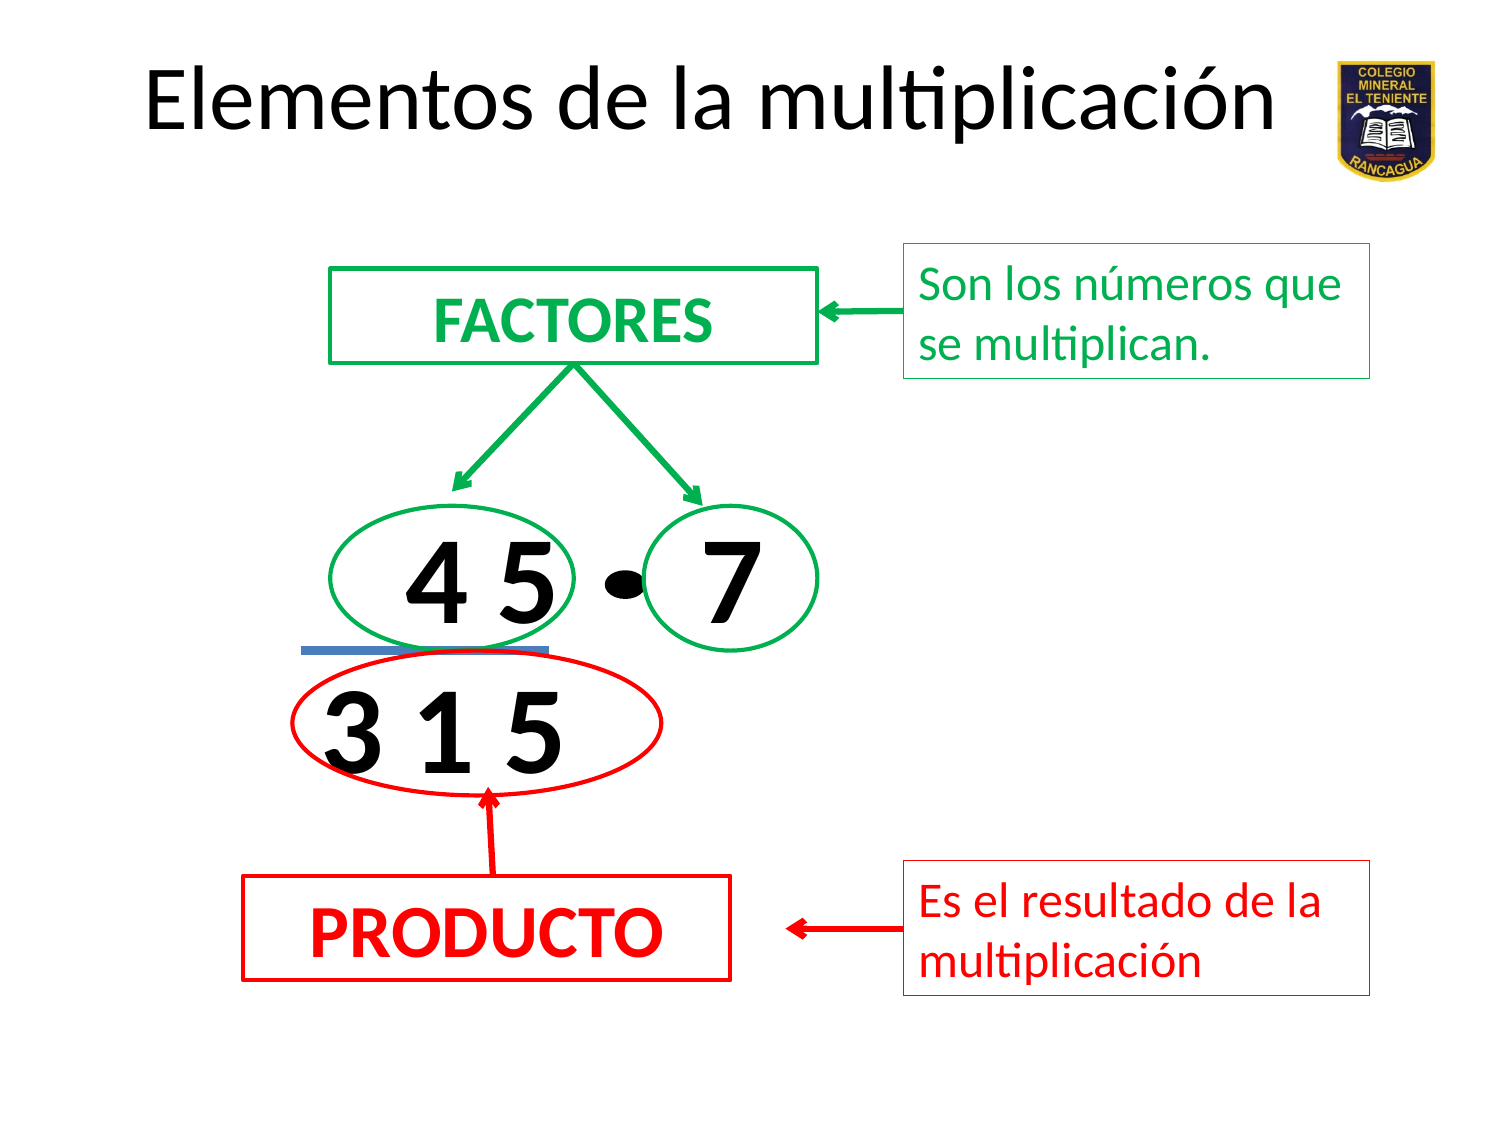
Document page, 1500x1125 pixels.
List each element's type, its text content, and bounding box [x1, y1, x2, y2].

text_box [451, 364, 571, 492]
text_box FACTORES [328, 266, 819, 365]
picture [1333, 54, 1440, 185]
text_box PRODUCTO [241, 874, 732, 982]
text_box [604, 570, 643, 599]
text_box Son los números que se multiplican. [903, 243, 1370, 379]
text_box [487, 786, 494, 876]
text_box Es el resultado de la multiplicación [903, 860, 1370, 996]
text_box [290, 654, 664, 798]
text_box [328, 503, 576, 649]
text_box [641, 503, 820, 653]
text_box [573, 364, 703, 507]
title Elementos de la multiplicación [36, 29, 1387, 157]
text_box 4 5 7 3 1 5 [277, 491, 1046, 807]
